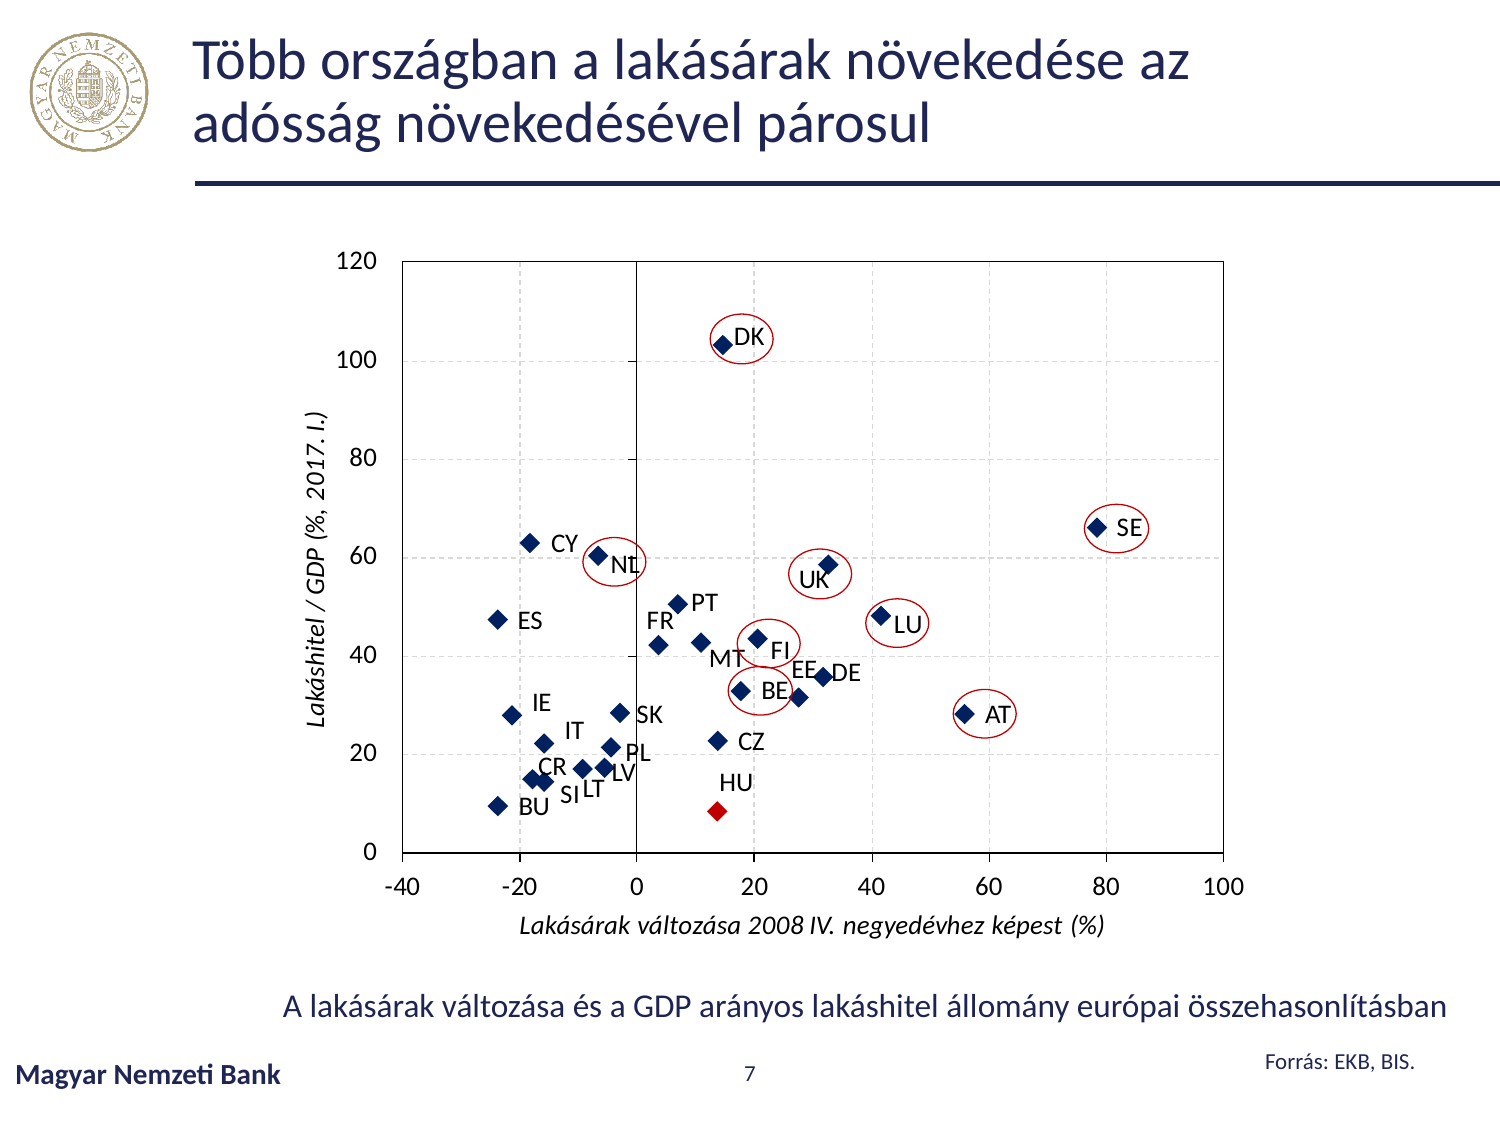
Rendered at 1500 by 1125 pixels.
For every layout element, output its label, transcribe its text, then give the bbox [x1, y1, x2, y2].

text_box Forrás: EKB, BIS. [986, 1033, 1431, 1092]
picture [284, 244, 1257, 973]
text_box A lakásárak változása és a GDP arányos lakáshitel állomány európai összehasonlításban [76, 981, 1465, 1033]
picture [17, 21, 161, 165]
title Több országban a lakásárak növekedése az adósság növekedésével párosul [177, 29, 1406, 155]
footer Magyar Nemzeti Bank [0, 1042, 507, 1103]
slide_number 7 [581, 1042, 919, 1103]
